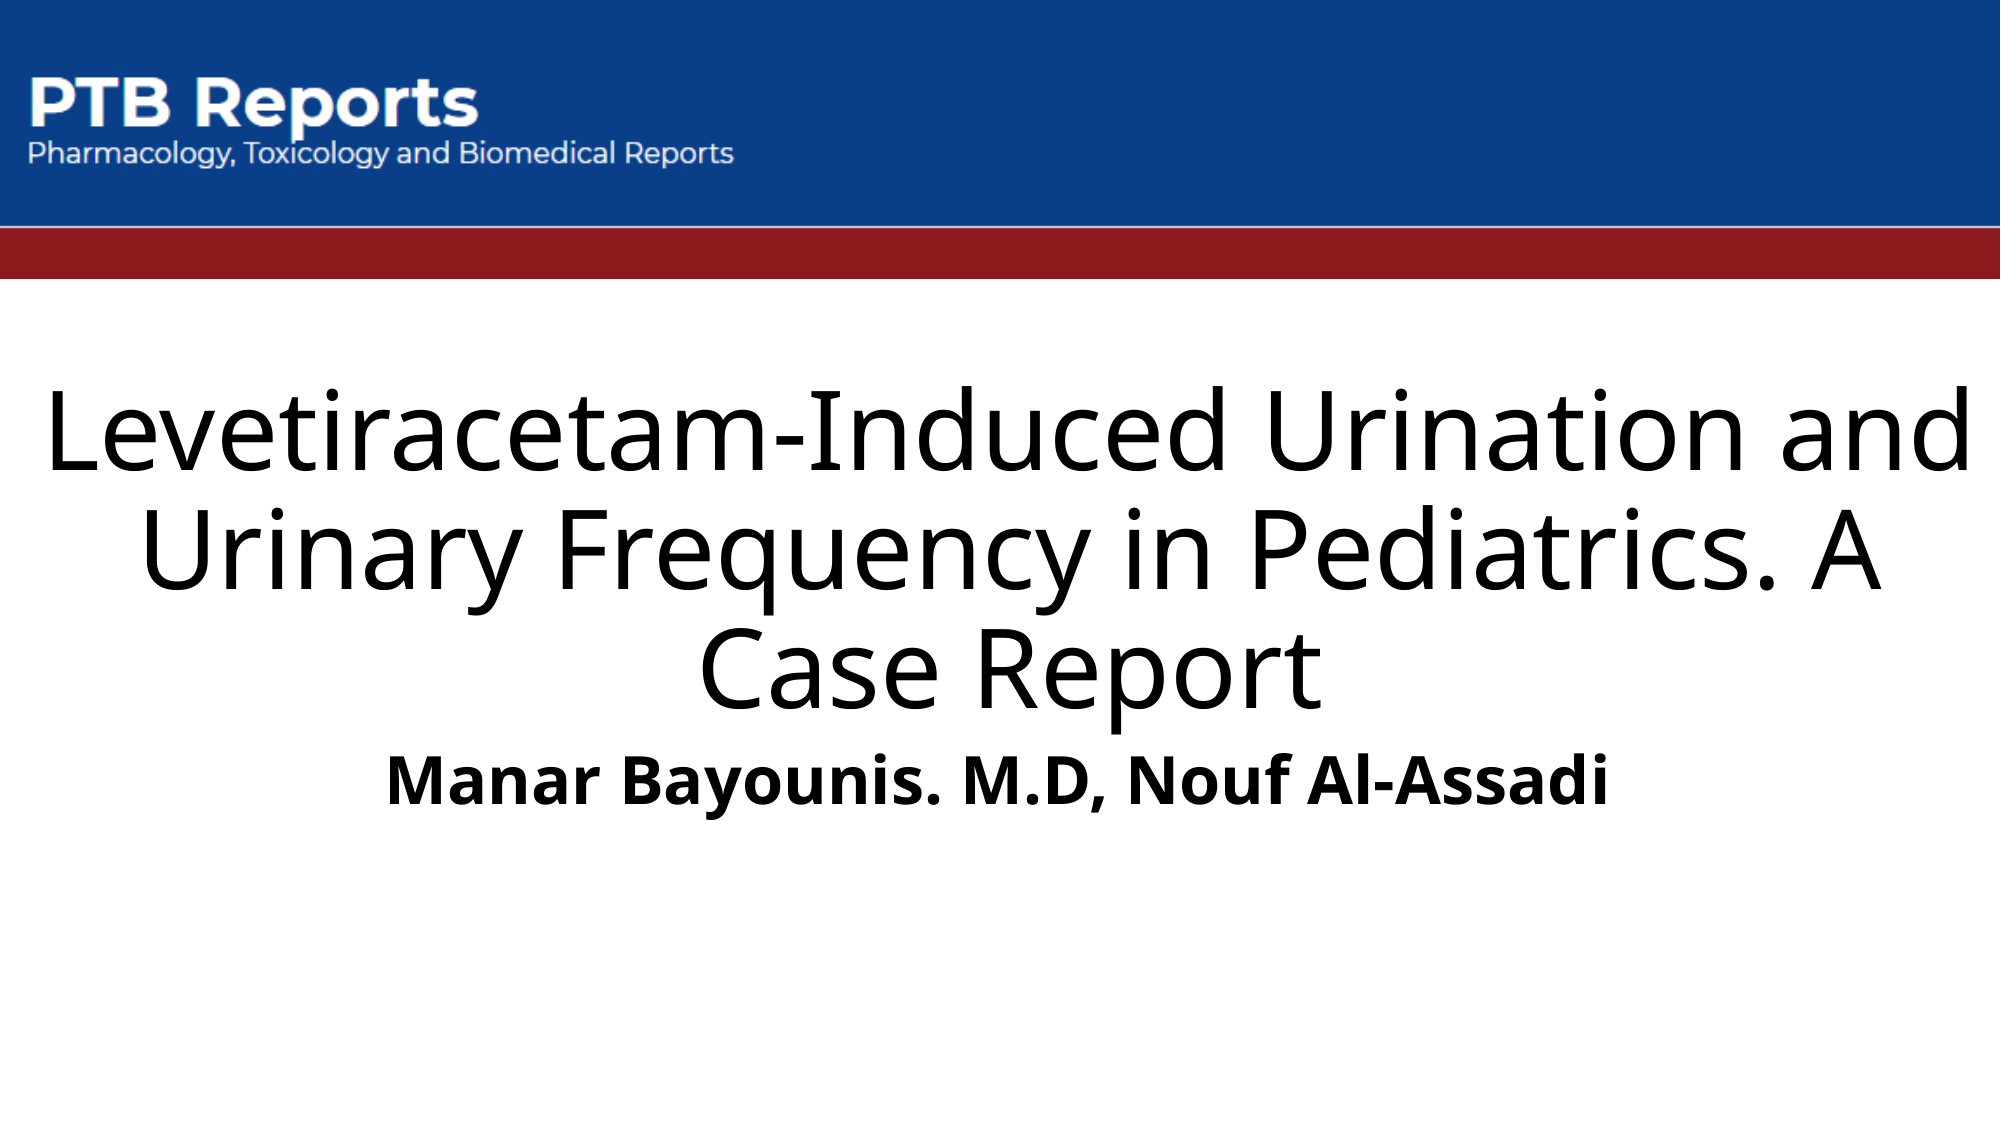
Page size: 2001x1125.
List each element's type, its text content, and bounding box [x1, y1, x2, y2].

subtitle Manar Bayounis. M.D, Nouf Al-Assadi [20, 739, 1976, 1103]
title Levetiracetam-Induced Urination and Urinary Frequency in Pediatrics. A Case Report [20, 314, 2000, 740]
picture [0, 0, 2000, 279]
